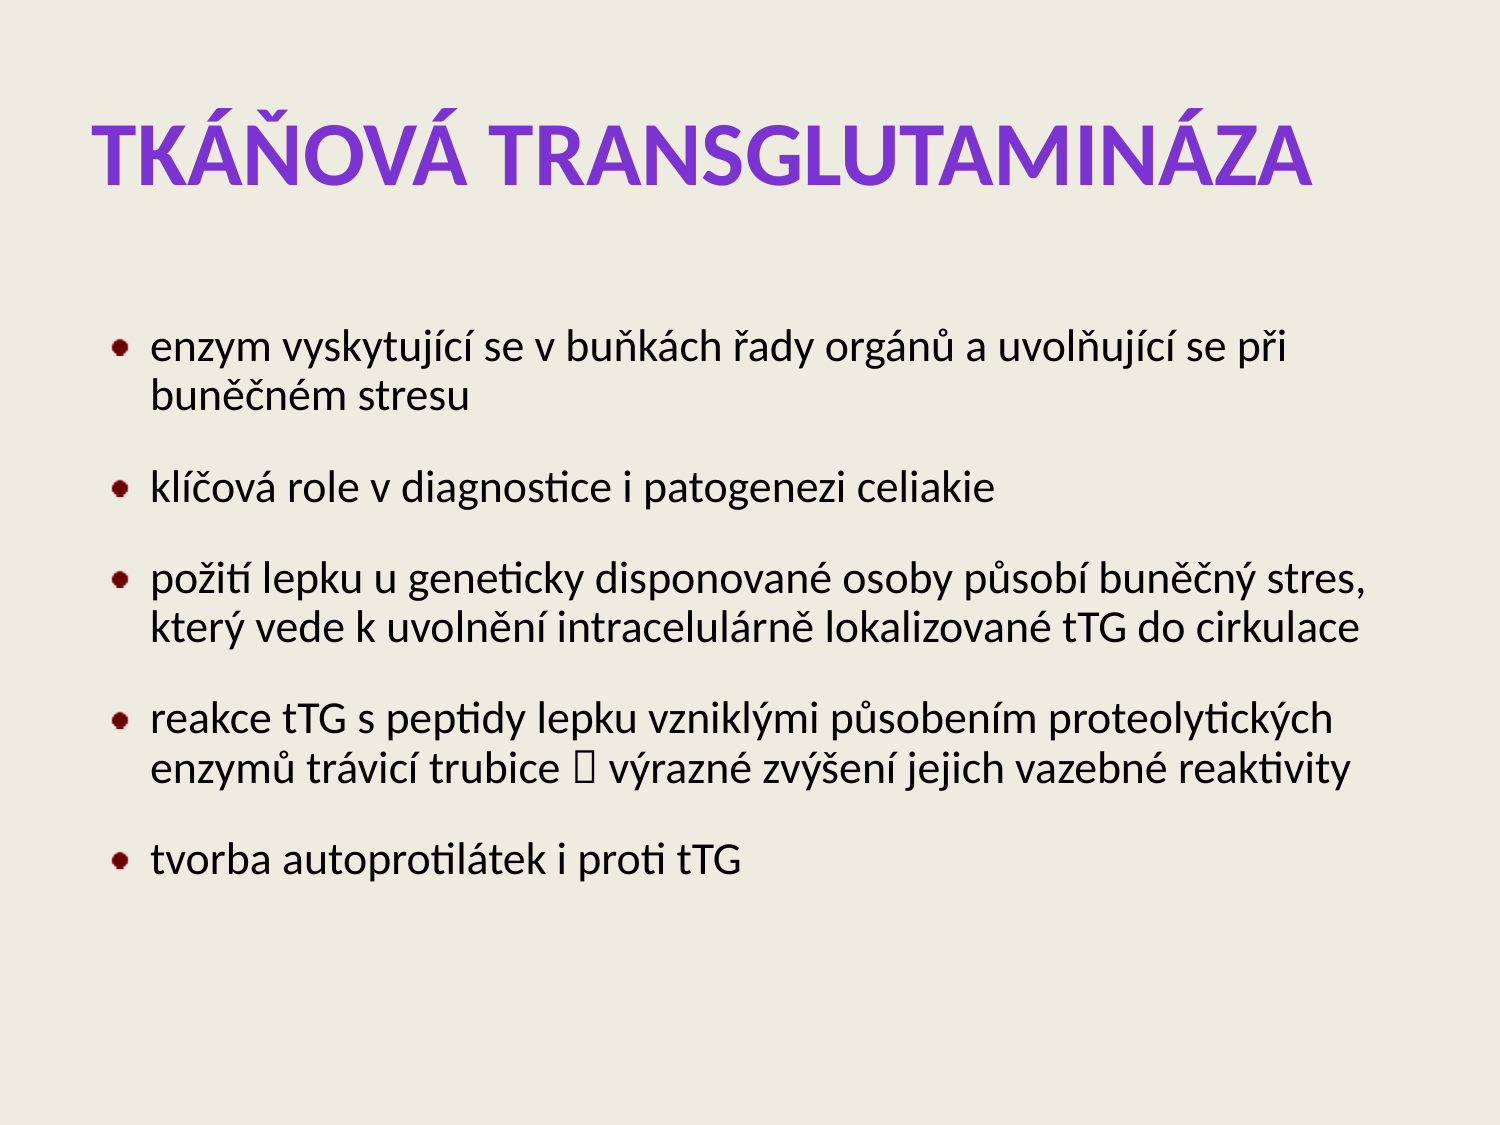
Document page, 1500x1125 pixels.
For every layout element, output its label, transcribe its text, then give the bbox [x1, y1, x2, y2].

list enzym vyskytující se v buňkách řady orgánů a uvolňující se při buněčném stresu klíčová role v diagnostice i patogenezi celiakie požití lepku u geneticky disponované osoby působí buněčný stres, který vede k uvolnění intracelulárně lokalizované tTG do cirkulace reakce tTG s peptidy lepku vzniklými působením proteolytických enzymů trávicí trubice  výrazné zvýšení jejich vazebné reaktivity tvorba autoprotilátek i proti tTG [75, 314, 1425, 1005]
picture [108, 472, 133, 497]
picture [108, 704, 133, 729]
title Tkáňová transglutamináza [76, 54, 1427, 243]
picture [108, 844, 133, 869]
picture [108, 563, 133, 588]
picture [108, 331, 133, 356]
